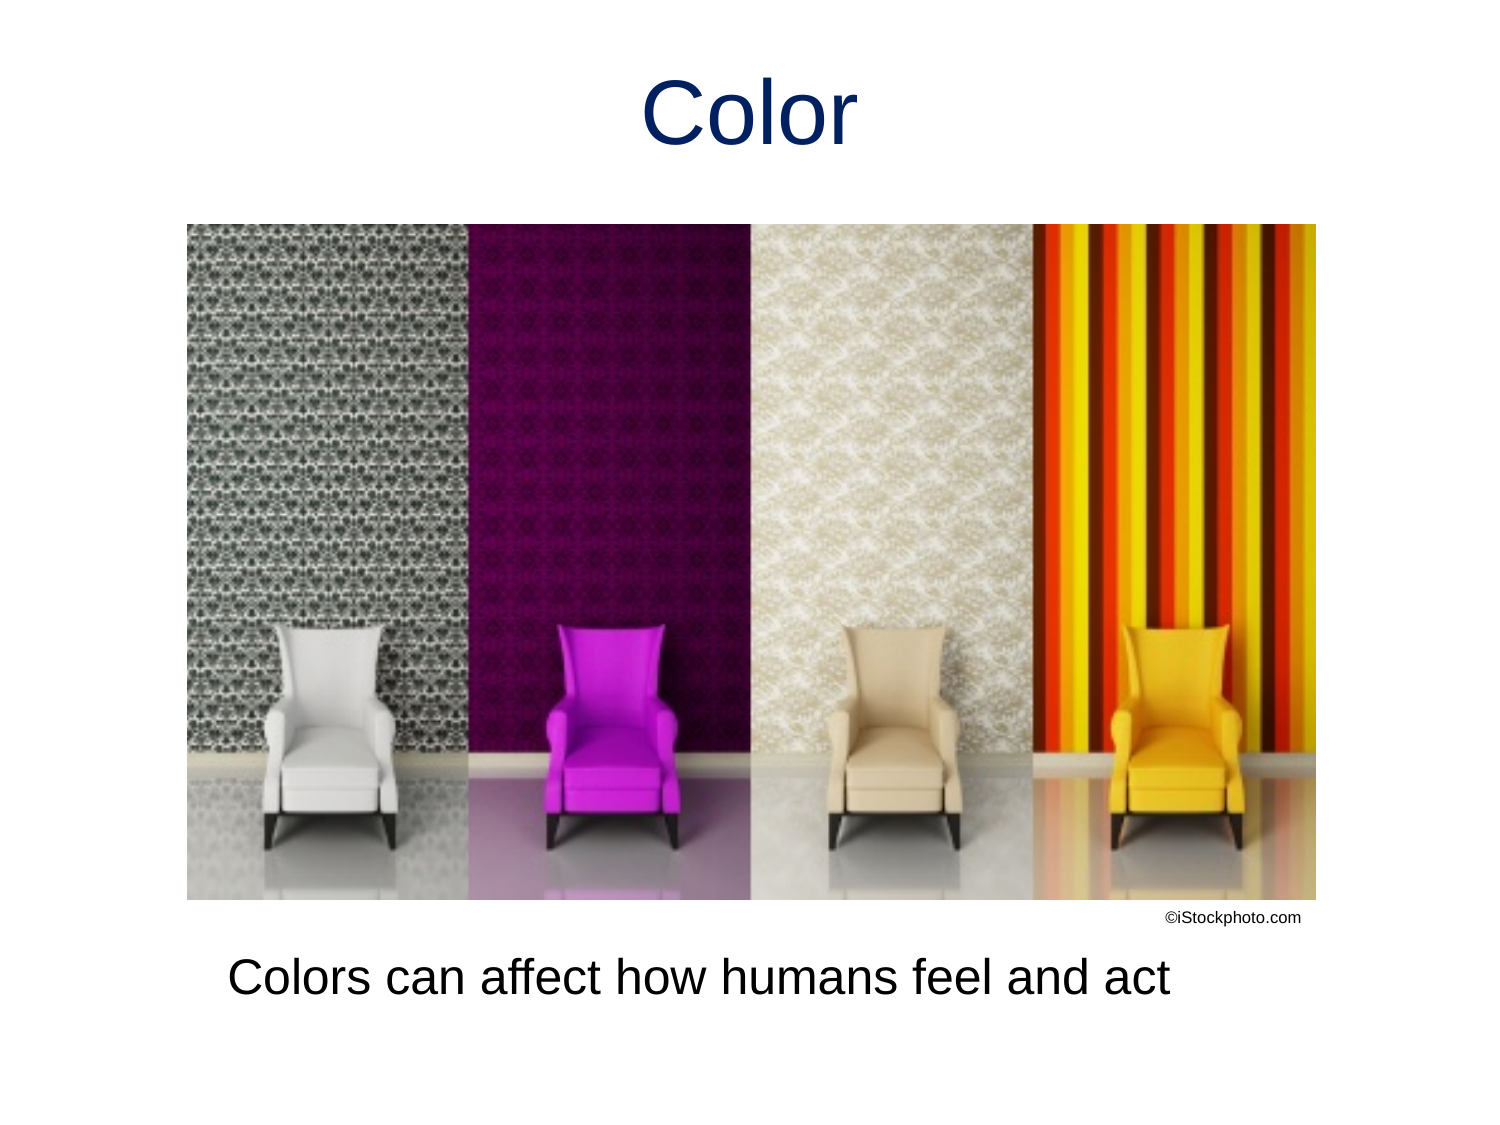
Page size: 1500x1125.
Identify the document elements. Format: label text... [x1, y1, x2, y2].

picture [187, 224, 1317, 901]
text_box ©iStockphoto.com [1150, 899, 1322, 935]
text_box Colors can affect how humans feel and act [137, 937, 1313, 1013]
title Color [75, 45, 1425, 233]
